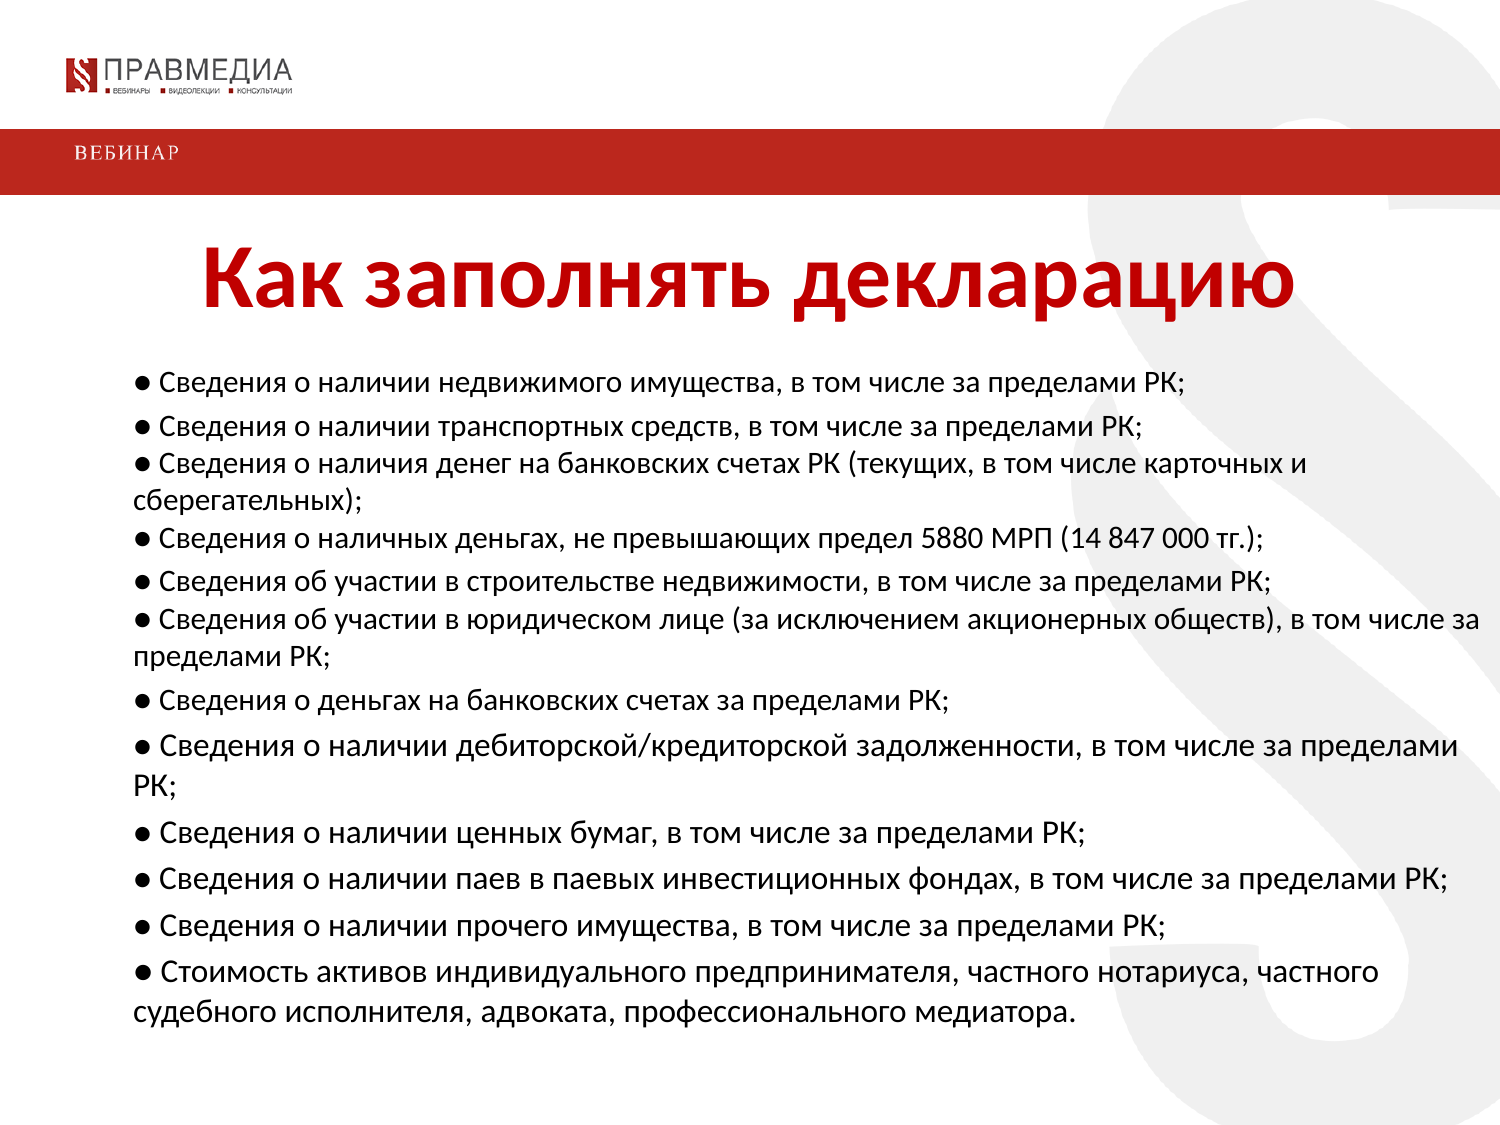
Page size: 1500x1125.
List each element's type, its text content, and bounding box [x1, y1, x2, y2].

subtitle Как заполнять декларацию ● Сведения о наличии недвижимого имущества, в том числе за пределами РК; ● Сведения о наличии транспортных средств, в том числе за пределами РК; ● Сведения о наличия денег на банковских счетах РК (текущих, в том числе карточных и сберегательных); ● Сведения о наличных деньгах, не превышающих предел 5880 МРП (14 847 000 тг.); ● Сведения об участии в строительстве недвижимости, в том числе за пределами РК; ● Сведения об участии в юридическом лице (за исключением акционерных обществ), в том числе за пределами РК; ● Сведения о деньгах на банковских счетах за пределами РК; ● Сведения о наличии дебиторской/кредиторской задолженности, в том числе за пределами РК; ● Сведения о наличии ценных бумаг, в том числе за пределами РК; ● Сведения о наличии паев в паевых инвестиционных фондах, в том числе за пределами РК; ● Сведения о наличии прочего имущества, в том числе за пределами РК; ● Стоимость активов индивидуального предпринимателя, частного нотариуса, частного судебного исполнителя, адвоката, профессионального медиатора. [0, 208, 1500, 1125]
picture [0, 0, 1500, 208]
